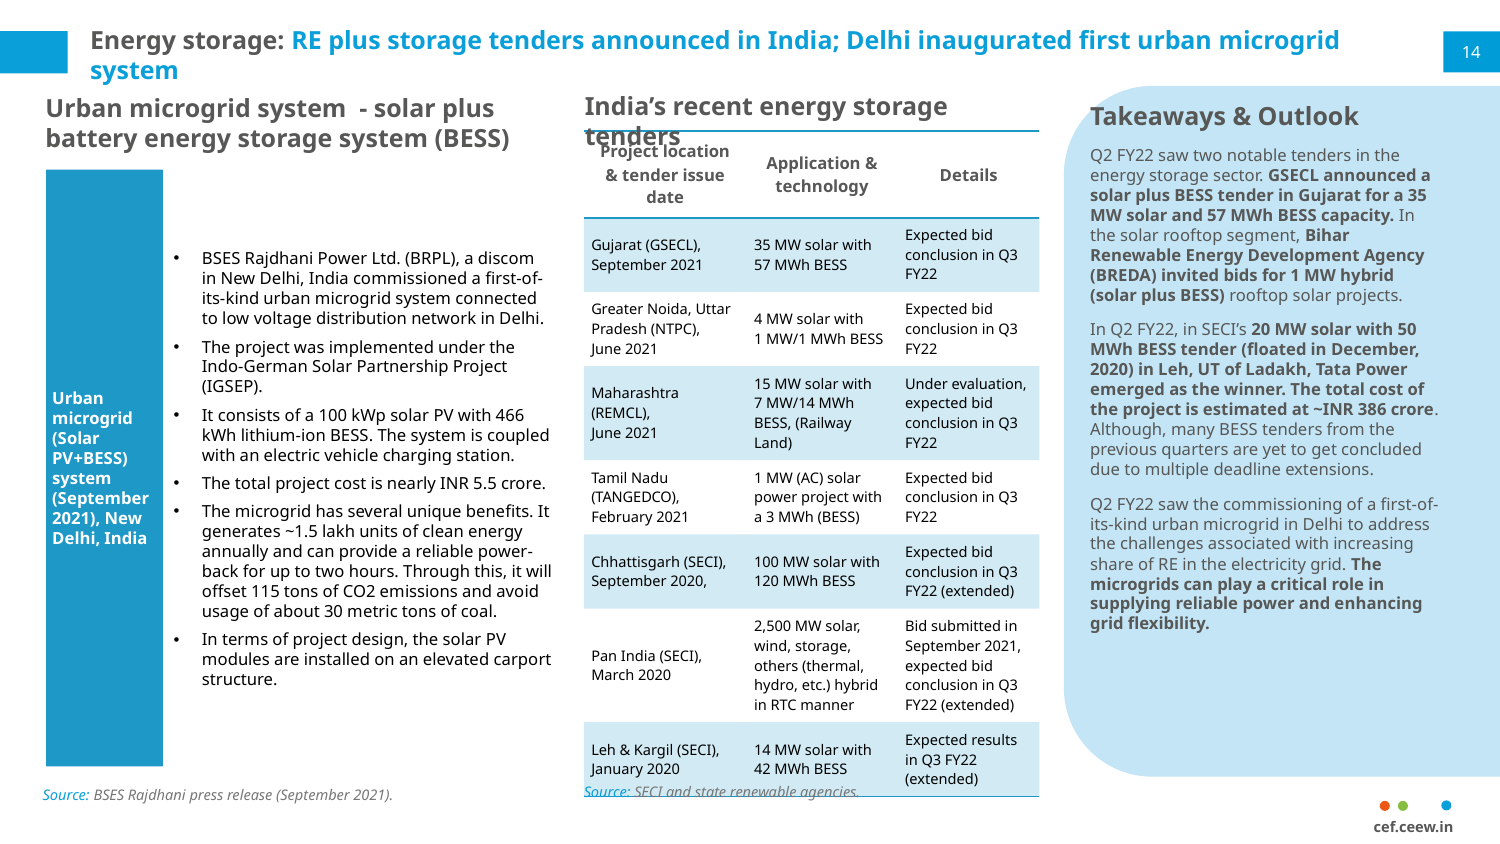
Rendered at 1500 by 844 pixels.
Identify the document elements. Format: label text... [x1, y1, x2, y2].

text_box Source: BSES Rajdhani press release (September 2021). [27, 778, 568, 832]
title Energy storage: RE plus storage tenders announced in India; Delhi inaugurated first urban microgrid system [75, 20, 1425, 100]
table_cell 14 MW solar with 42 MWh BESS [747, 722, 898, 775]
table_cell 100 MW solar with 120 MWh BESS [747, 534, 898, 609]
text_box Takeaways & Outlook Q2 FY22 saw two notable tenders in the energy storage sector. GSECL announced a solar plus BESS tender in Gujarat for a 35 MW solar and 57 MWh BESS capacity. In the solar rooftop segment, Bihar Renewable Energy Development Agency (BREDA) invited bids for 1 MW hybrid (solar plus BESS) rooftop solar projects. In Q2 FY22, in SECI’s 20 MW solar with 50 MWh BESS tender (floated in December, 2020) in Leh, UT of Ladakh, Tata Power emerged as the winner. The total cost of the project is estimated at ~INR 386 crore. Although, many BESS tenders from the previous quarters are yet to get concluded due to multiple deadline extensions. Q2 FY22 saw the commissioning of a first-of-its-kind urban microgrid in Delhi to address the challenges associated with increasing share of RE in the electricity grid. The microgrids can play a critical role in supplying reliable power and enhancing grid flexibility. [1075, 85, 1458, 755]
table_cell Leh & Kargil (SECI), January 2020 [584, 722, 747, 775]
table_header Details [898, 132, 1039, 217]
table_cell 2,500 MW solar, wind, storage, others (thermal, hydro, etc.) hybrid in RTC manner [747, 609, 898, 722]
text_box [30, 84, 580, 768]
text_box [1061, 127, 1075, 736]
text_box 14 [1447, 34, 1500, 69]
table_cell 15 MW solar with 7 MW/14 MWh BESS, (Railway Land) [747, 366, 898, 460]
text_box [1441, 29, 1500, 74]
table_cell 35 MW solar with 57 MWh BESS [747, 219, 898, 292]
table_cell Chhattisgarh (SECI), September 2020, [585, 534, 747, 609]
table_header Application & technology [747, 132, 898, 217]
table_cell Expected bid conclusion in Q3 FY22 (extended) [898, 534, 1039, 609]
table_cell Expected bid conclusion in Q3 FY22 [898, 292, 1039, 366]
text_box India’s recent energy storage tenders [585, 100, 1064, 125]
table_header Project location & tender issue date [585, 132, 747, 217]
table_cell Maharashtra (REMCL), June 2021 [585, 366, 747, 460]
table_cell Expected bid conclusion in Q3 FY22 [898, 460, 1039, 534]
table_cell Expected bid conclusion in Q3 FY22 [898, 219, 1039, 292]
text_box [1358, 783, 1477, 844]
table_cell Pan India (SECI), March 2020 [585, 609, 747, 722]
table_cell Tamil Nadu (TANGEDCO), February 2021 [585, 460, 747, 534]
table_cell Bid submitted in September 2021, expected bid conclusion in Q3 FY22 (extended) [898, 609, 1039, 722]
table_cell 1 MW (AC) solar power project with a 3 MWh (BESS) [747, 460, 898, 534]
text_box Source: SECI and state renewable agencies. [568, 775, 1102, 835]
text_box [1091, 83, 1500, 779]
table_cell Under evaluation, expected bid conclusion in Q3 FY22 [898, 366, 1039, 460]
table_cell 4 MW solar with 1 MW/1 MWh BESS [747, 292, 898, 366]
table_cell Greater Noida, Uttar Pradesh (NTPC), June 2021 [585, 292, 747, 366]
table_cell Gujarat (GSECL), September 2021 [585, 219, 747, 292]
table_cell Expected results in Q3 FY22 (extended) [898, 722, 1039, 775]
